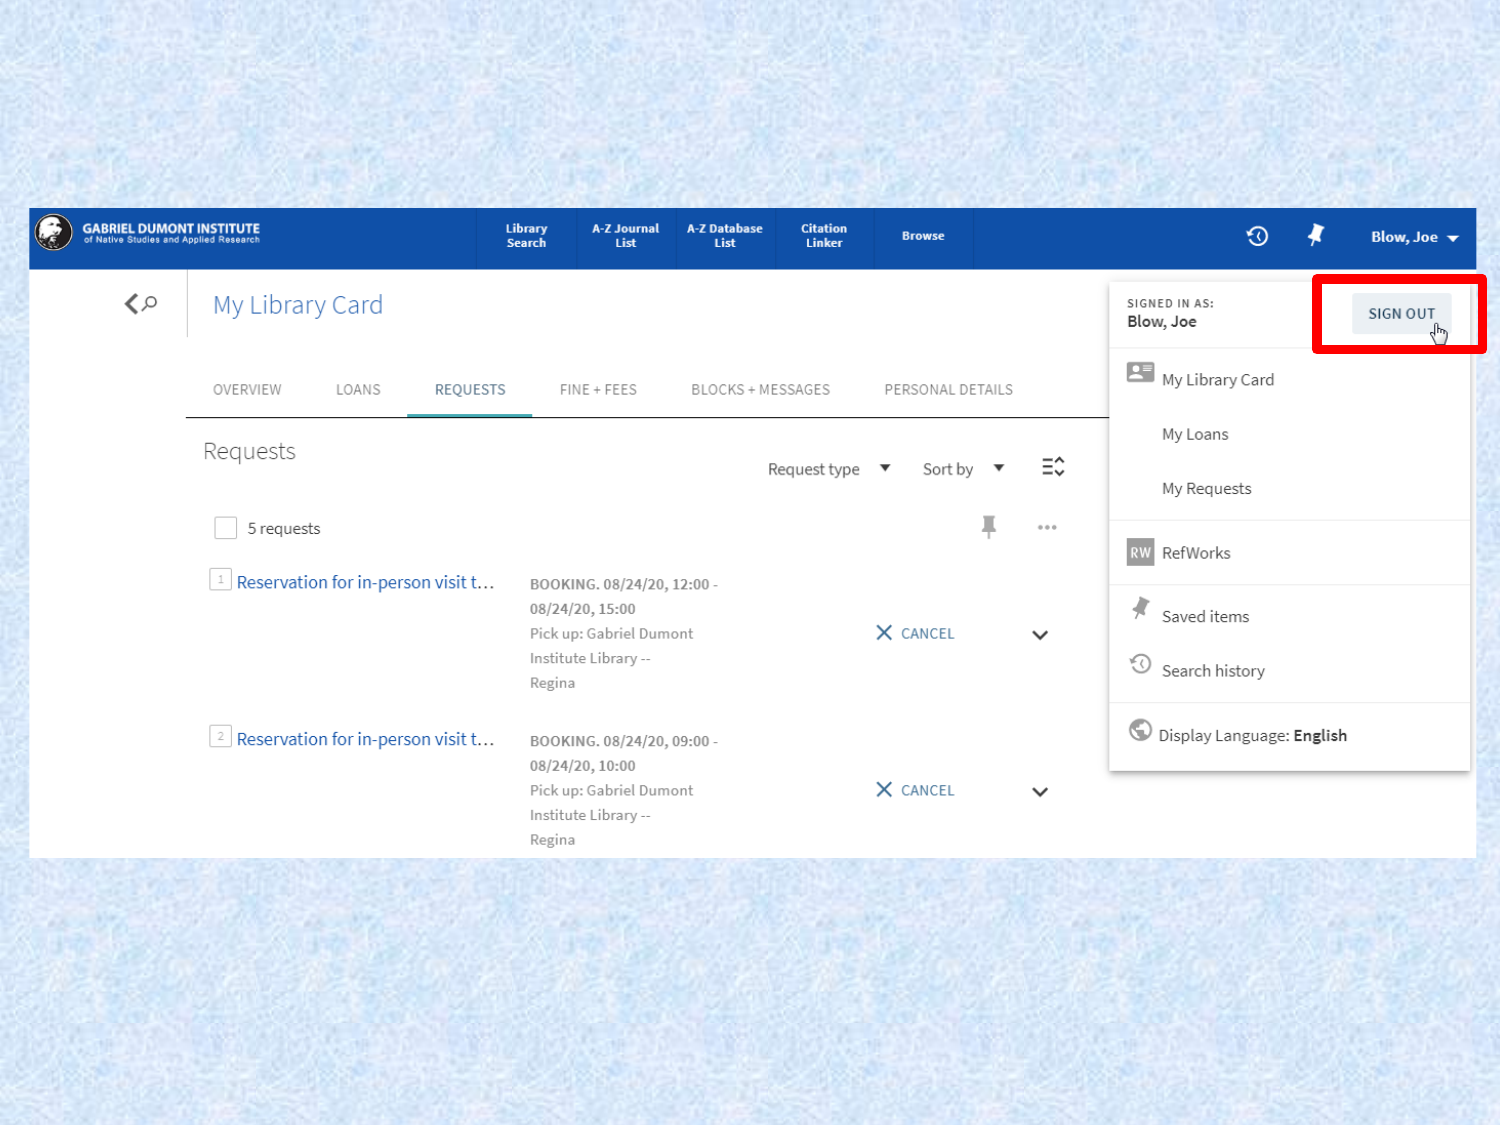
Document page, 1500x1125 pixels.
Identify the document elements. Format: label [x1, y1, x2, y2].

picture [0, 0, 1500, 1125]
text_box [1480, 277, 1484, 352]
